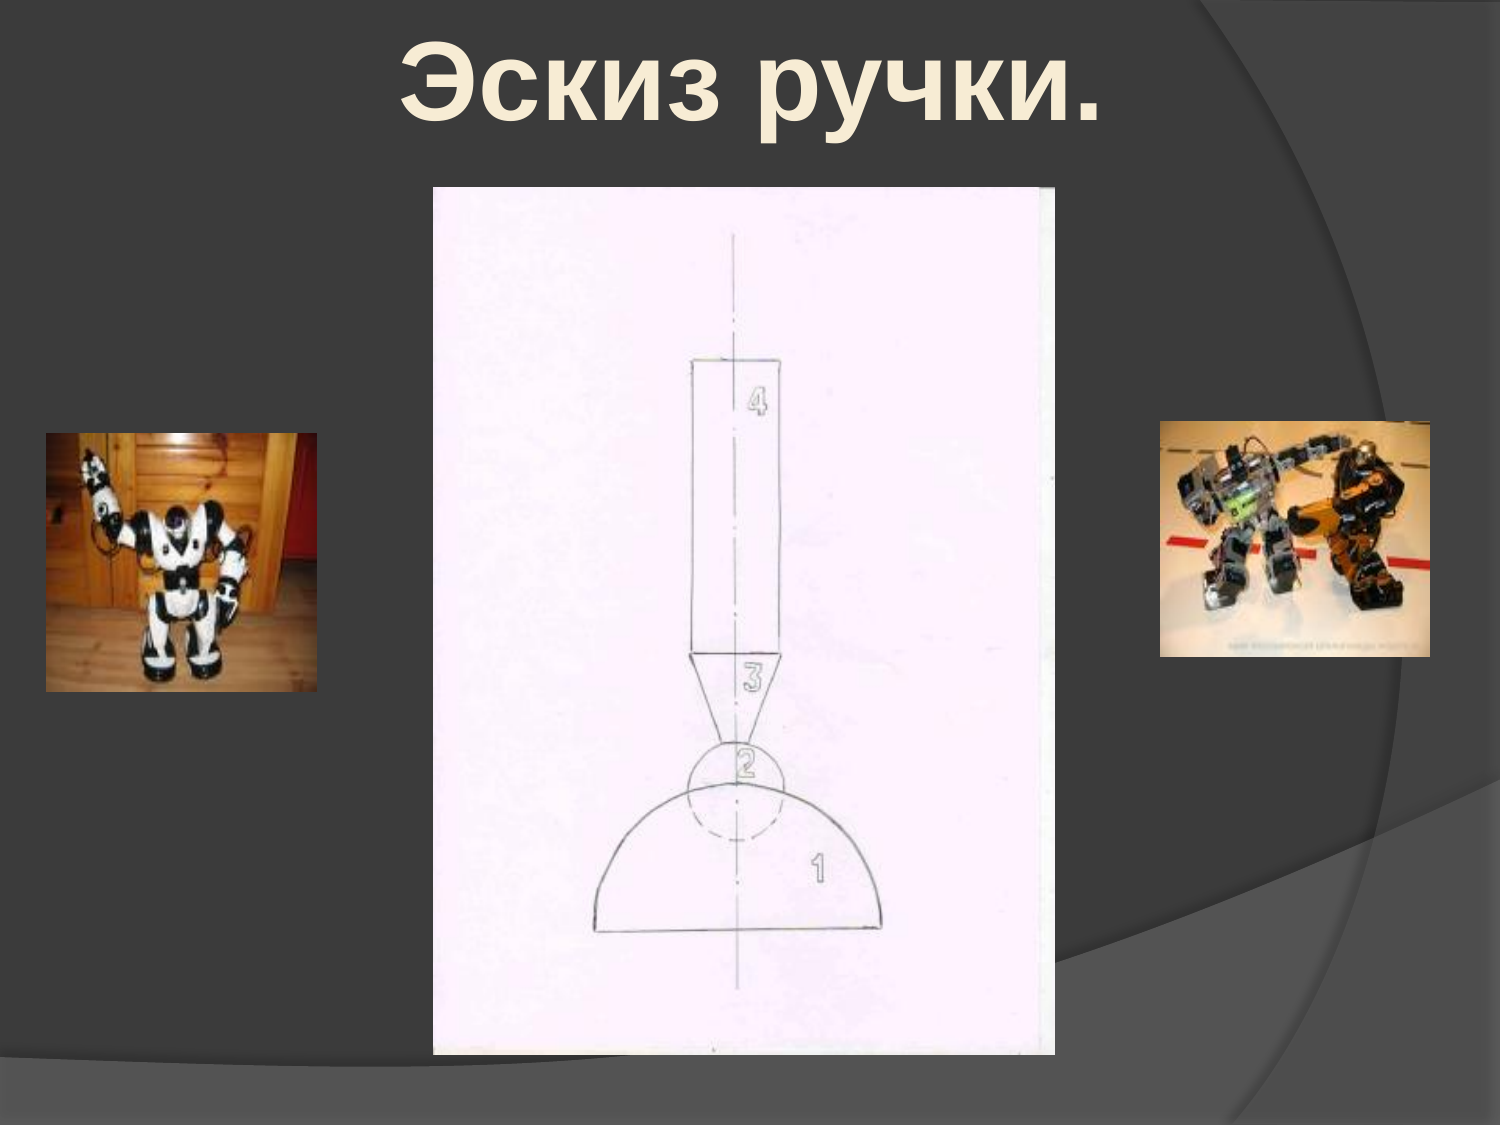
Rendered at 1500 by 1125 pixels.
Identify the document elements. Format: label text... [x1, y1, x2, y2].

text_box Эскиз ручки. [316, 0, 1188, 150]
picture [1159, 421, 1430, 657]
picture [433, 187, 1055, 1055]
picture [46, 433, 317, 692]
